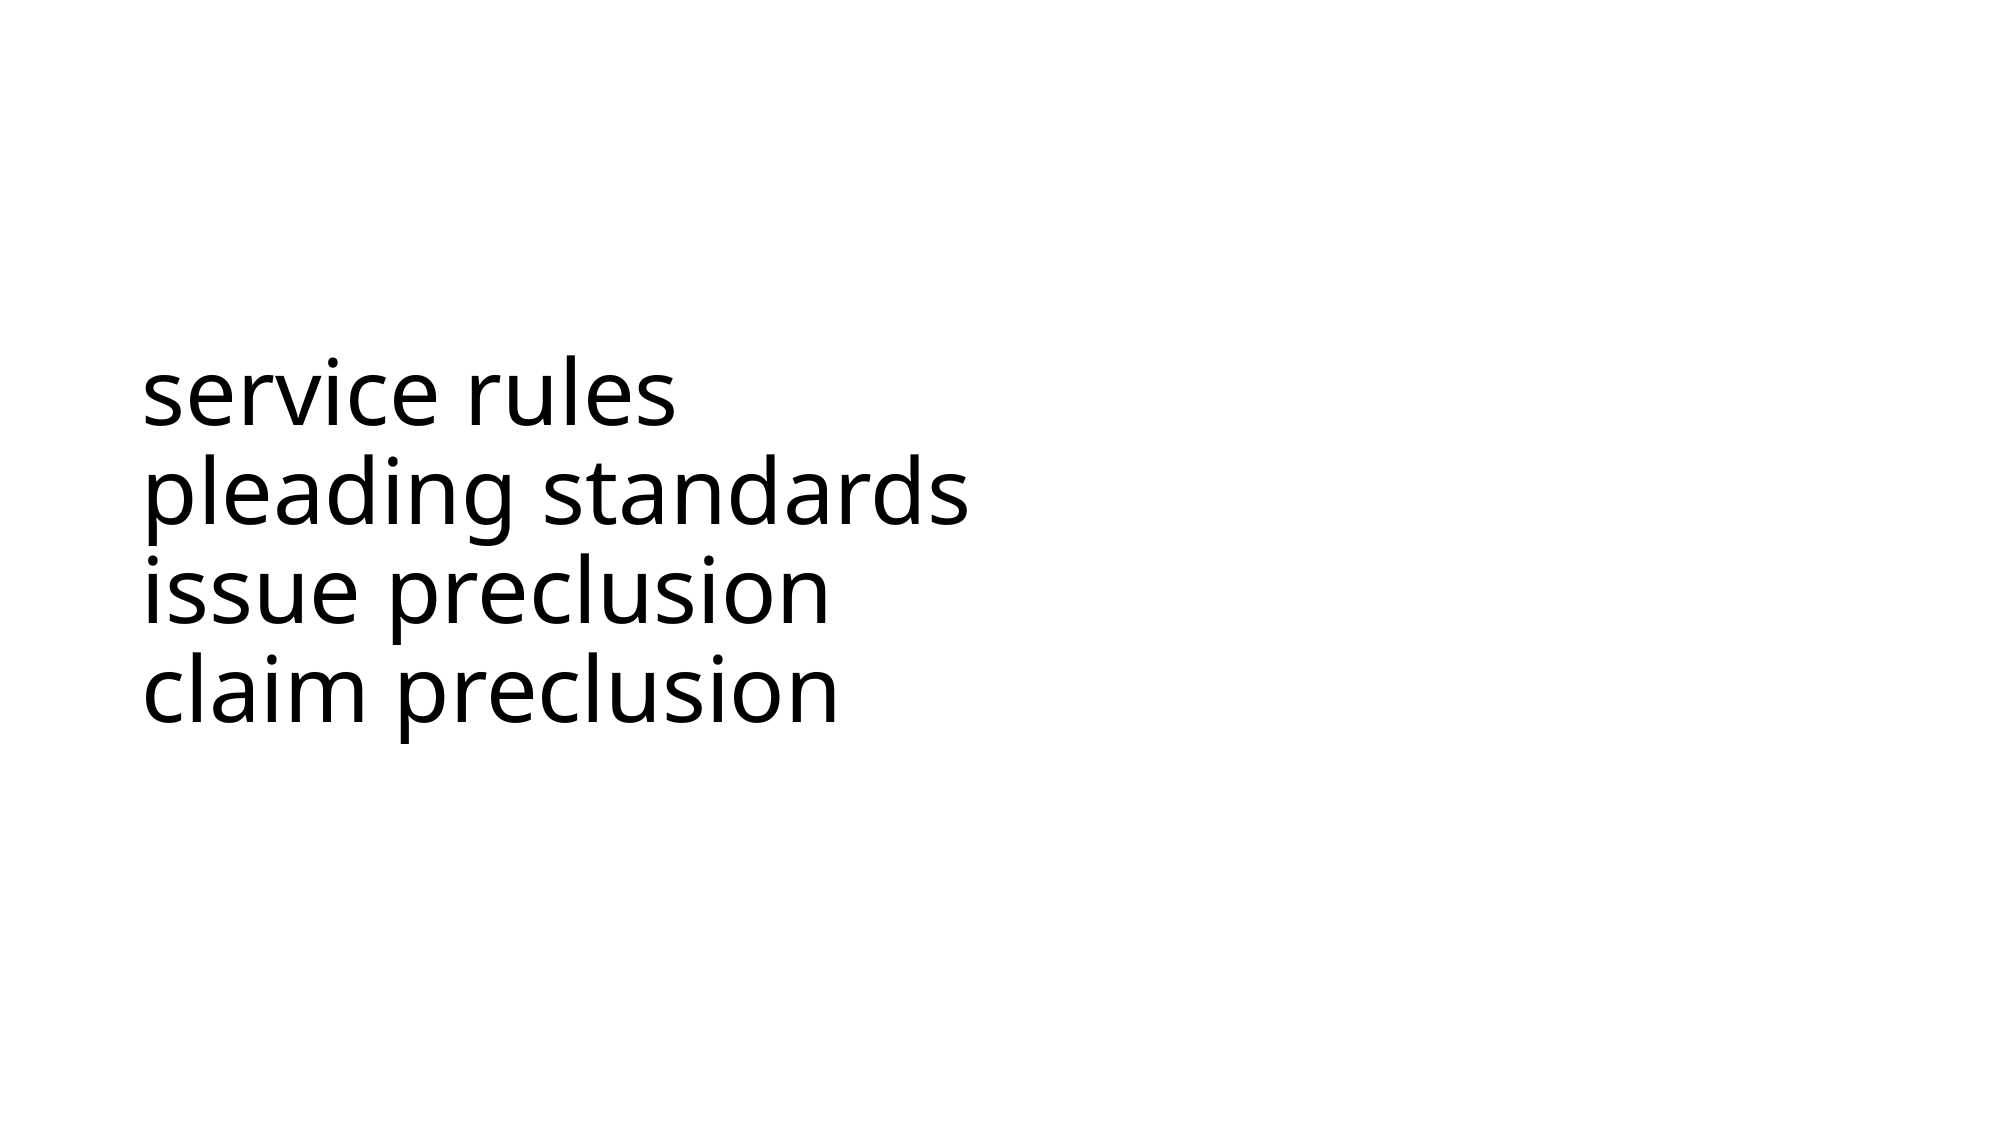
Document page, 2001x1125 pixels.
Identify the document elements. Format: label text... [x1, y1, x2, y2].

title service rules pleading standards issue preclusion claim preclusion [126, 59, 1863, 1029]
